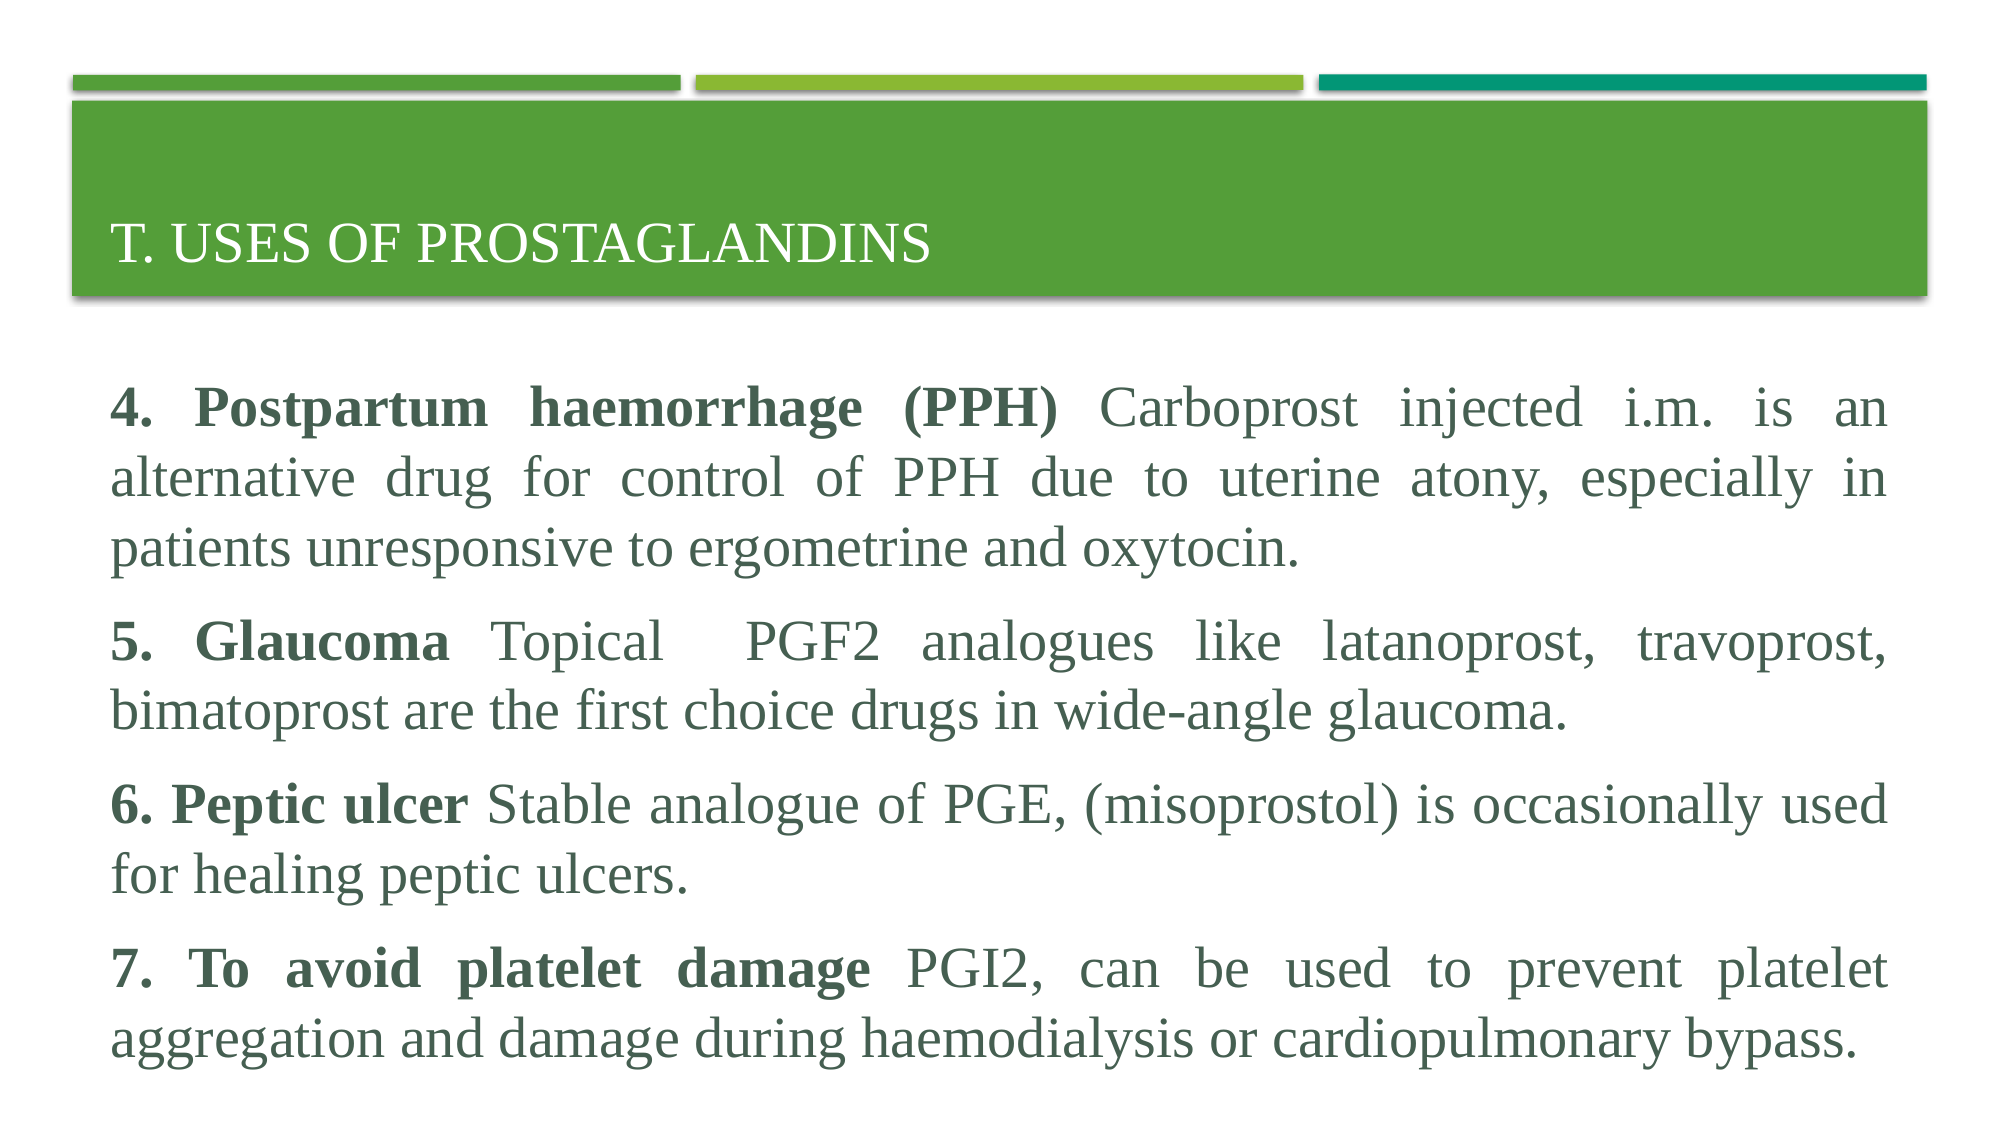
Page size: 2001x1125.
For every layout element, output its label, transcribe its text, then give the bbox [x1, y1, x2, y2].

list 4. Postpartum haemorrhage (PPH) Carboprost injected i.m. is an alternative drug for control of PPH due to uterine atony, especially in patients unresponsive to ergometrine and oxytocin. 5. Glaucoma Topical PGF2 analogues like latanoprost, travoprost, bimatoprost are the first choice drugs in wide-angle glaucoma. 6. Peptic ulcer Stable analogue of PGE, (misoprostol) is occasionally used for healing peptic ulcers. 7. To avoid platelet damage PGI2, can be used to prevent platelet aggregation and damage during haemodialysis or cardiopulmonary bypass. [95, 312, 1905, 1125]
title T. Uses of prostaglandins [95, 115, 1905, 282]
